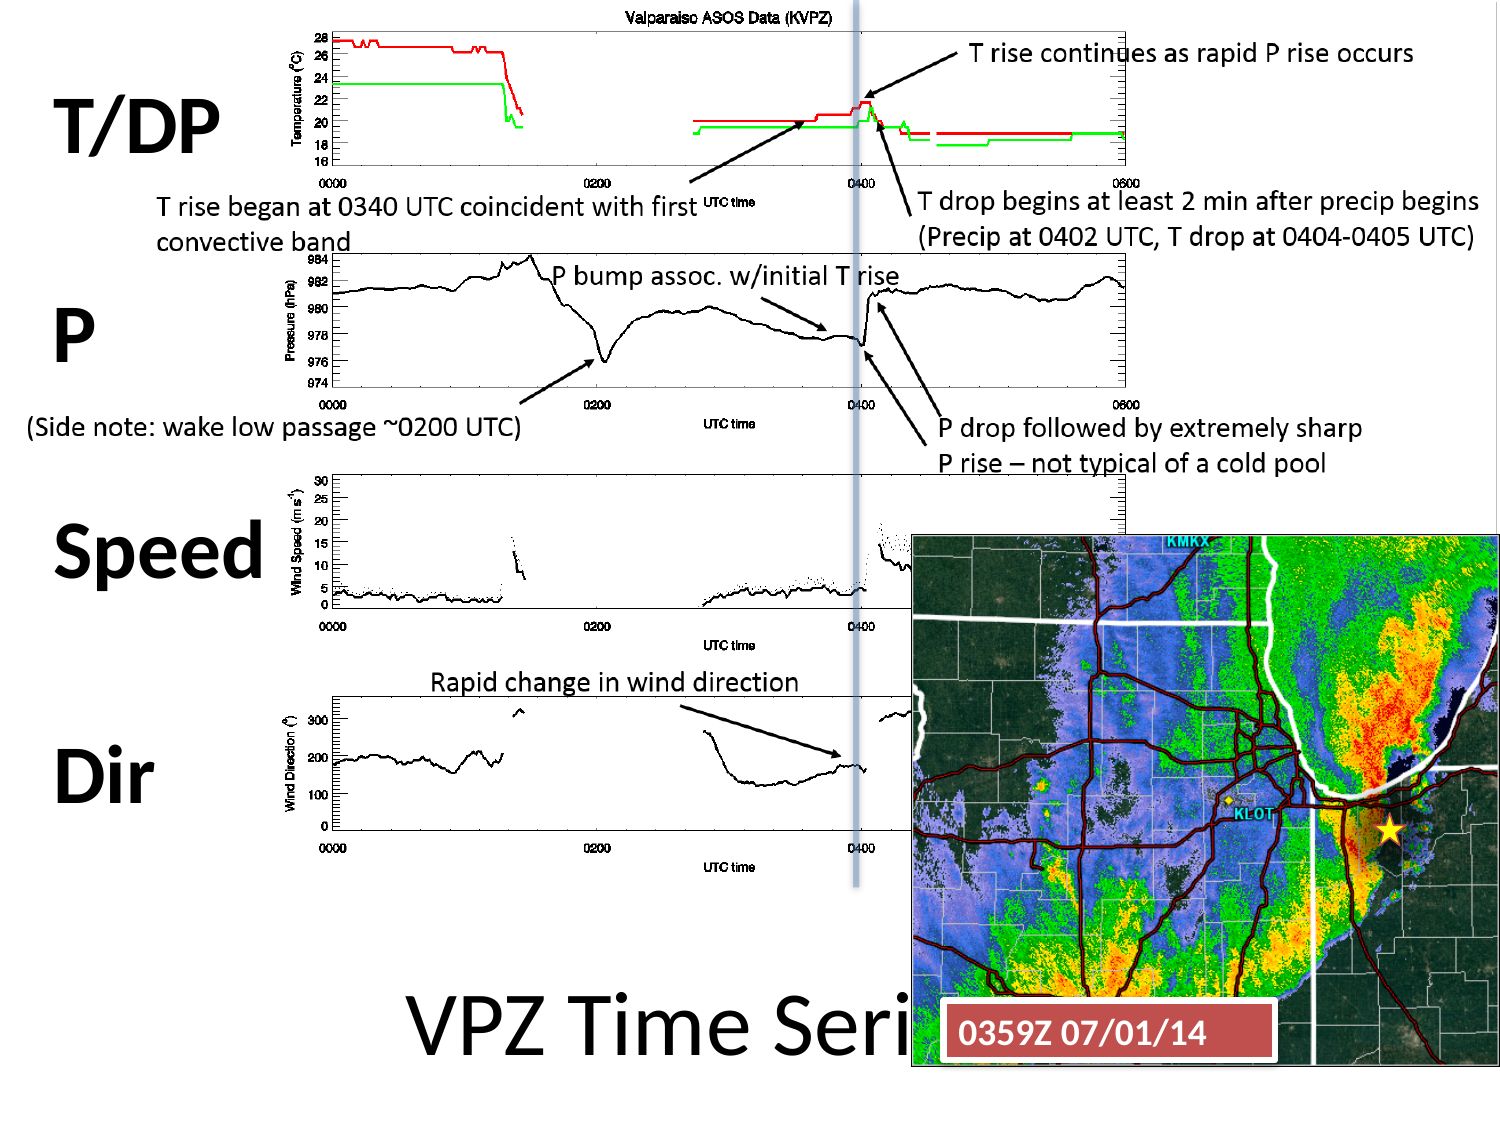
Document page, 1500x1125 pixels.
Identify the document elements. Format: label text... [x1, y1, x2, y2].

picture [857, 2, 1498, 888]
title VPZ Time Series [150, 924, 1252, 1113]
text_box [911, 533, 1500, 1068]
picture [3, 2, 855, 888]
